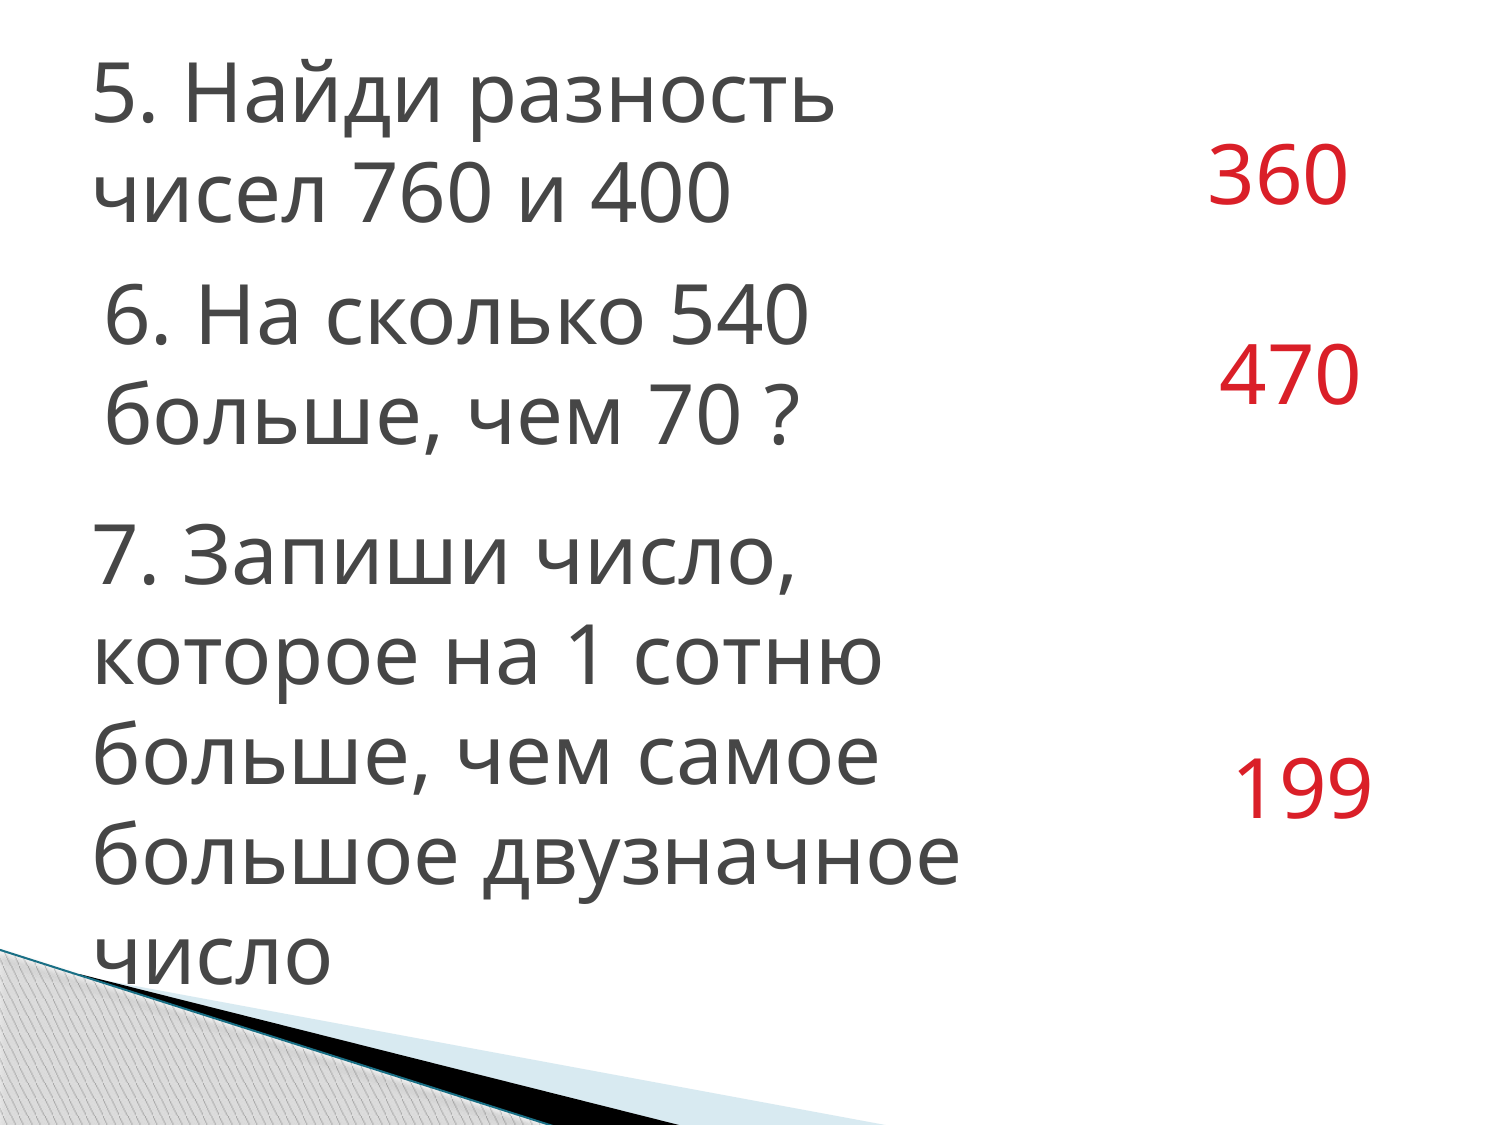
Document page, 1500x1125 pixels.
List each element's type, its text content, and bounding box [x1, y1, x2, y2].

text_box 6. На сколько 540 больше, чем 70 ? [88, 267, 1047, 455]
title 5. Найди разность чисел 760 и 400 [75, 45, 1034, 233]
text_box 470 [1186, 314, 1436, 445]
text_box 199 [1198, 727, 1447, 858]
text_box 360 [1175, 113, 1424, 244]
text_box 7. Запиши число, которое на 1 сотню больше, чем самое большое двузначное число [76, 657, 1036, 845]
